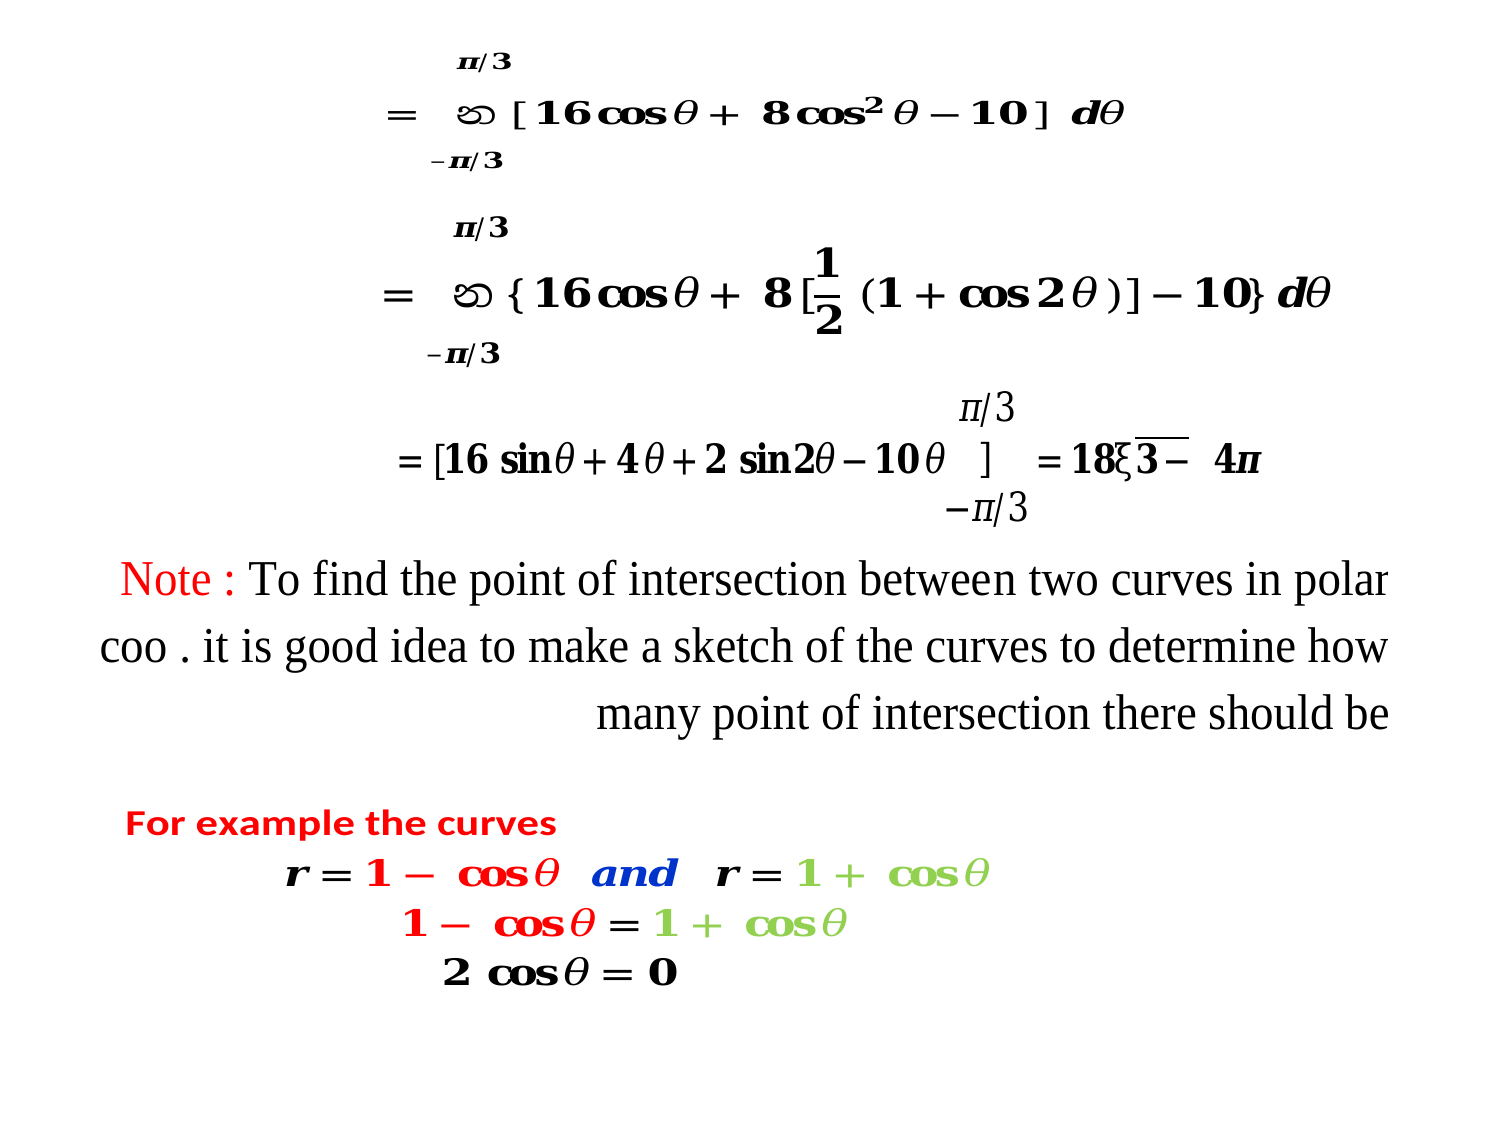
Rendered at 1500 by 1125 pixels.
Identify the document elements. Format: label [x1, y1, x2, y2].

picture [124, 800, 1363, 1001]
picture [224, 212, 1463, 378]
picture [87, 550, 1388, 751]
picture [349, 387, 1301, 538]
picture [124, 49, 1351, 179]
